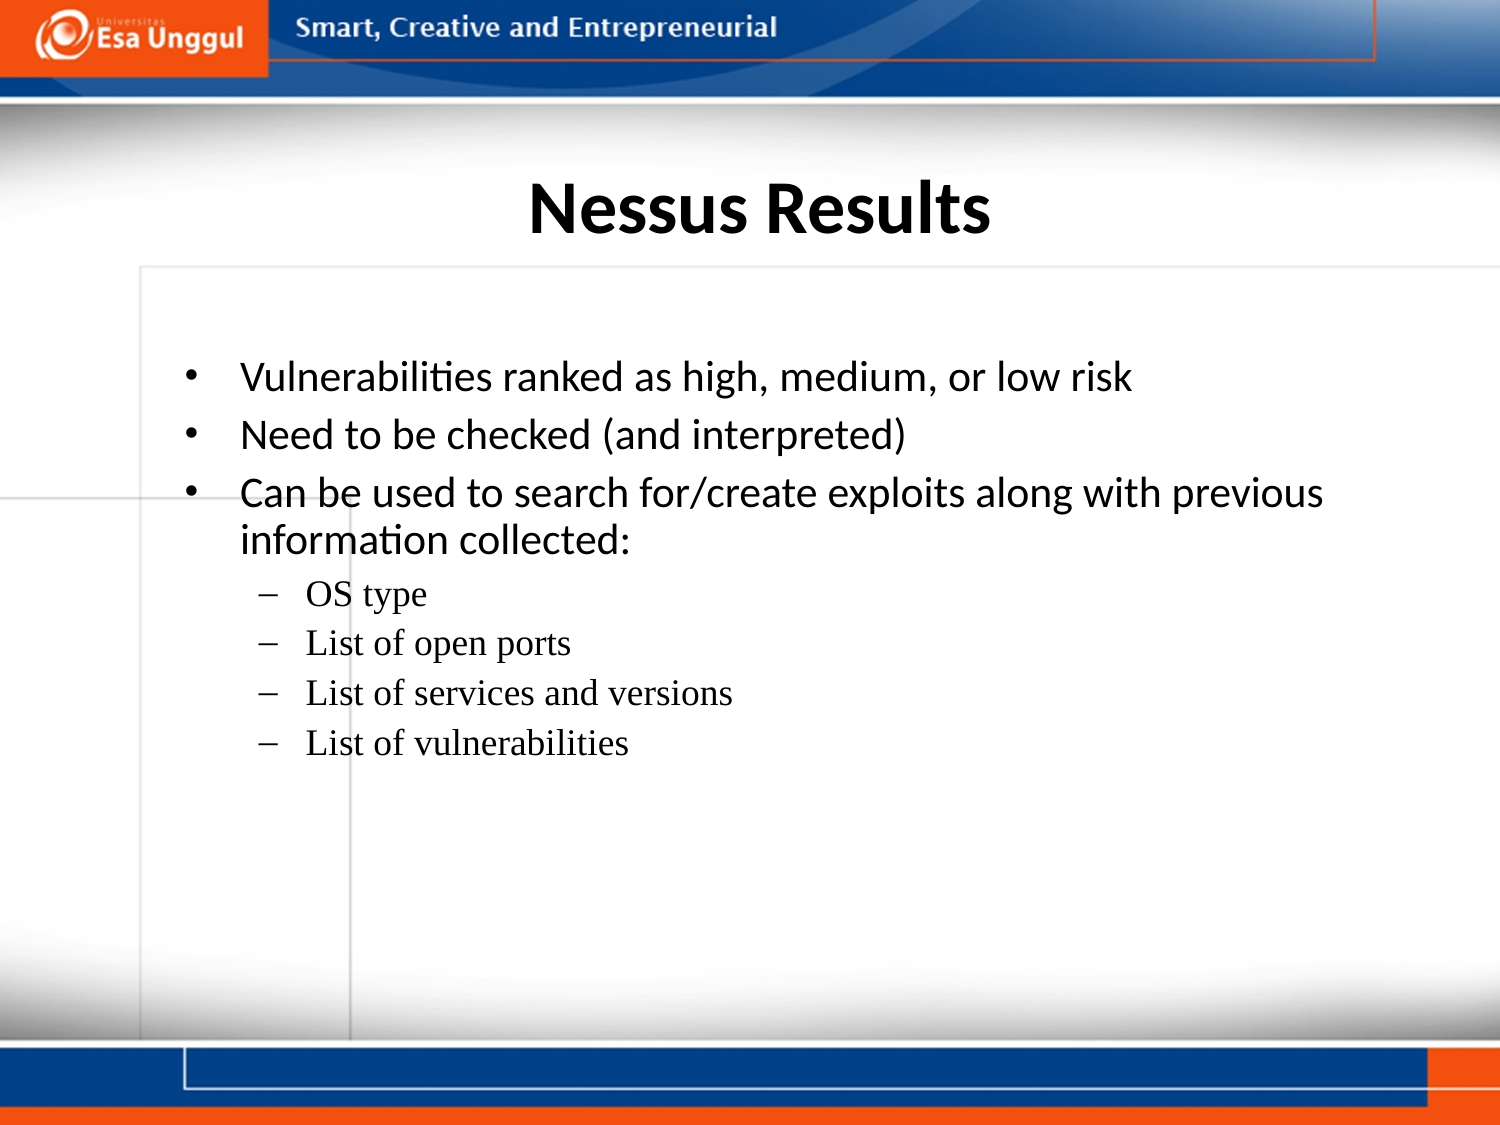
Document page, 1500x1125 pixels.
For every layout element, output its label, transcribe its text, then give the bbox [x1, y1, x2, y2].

list Vulnerabilities ranked as high, medium, or low risk Need to be checked (and interpreted) Can be used to search for/create exploits along with previous information collected: OS type List of open ports List of services and versions List of vulnerabilities [168, 345, 1351, 863]
title Nessus Results [170, 149, 1352, 258]
picture [0, 0, 1500, 1125]
